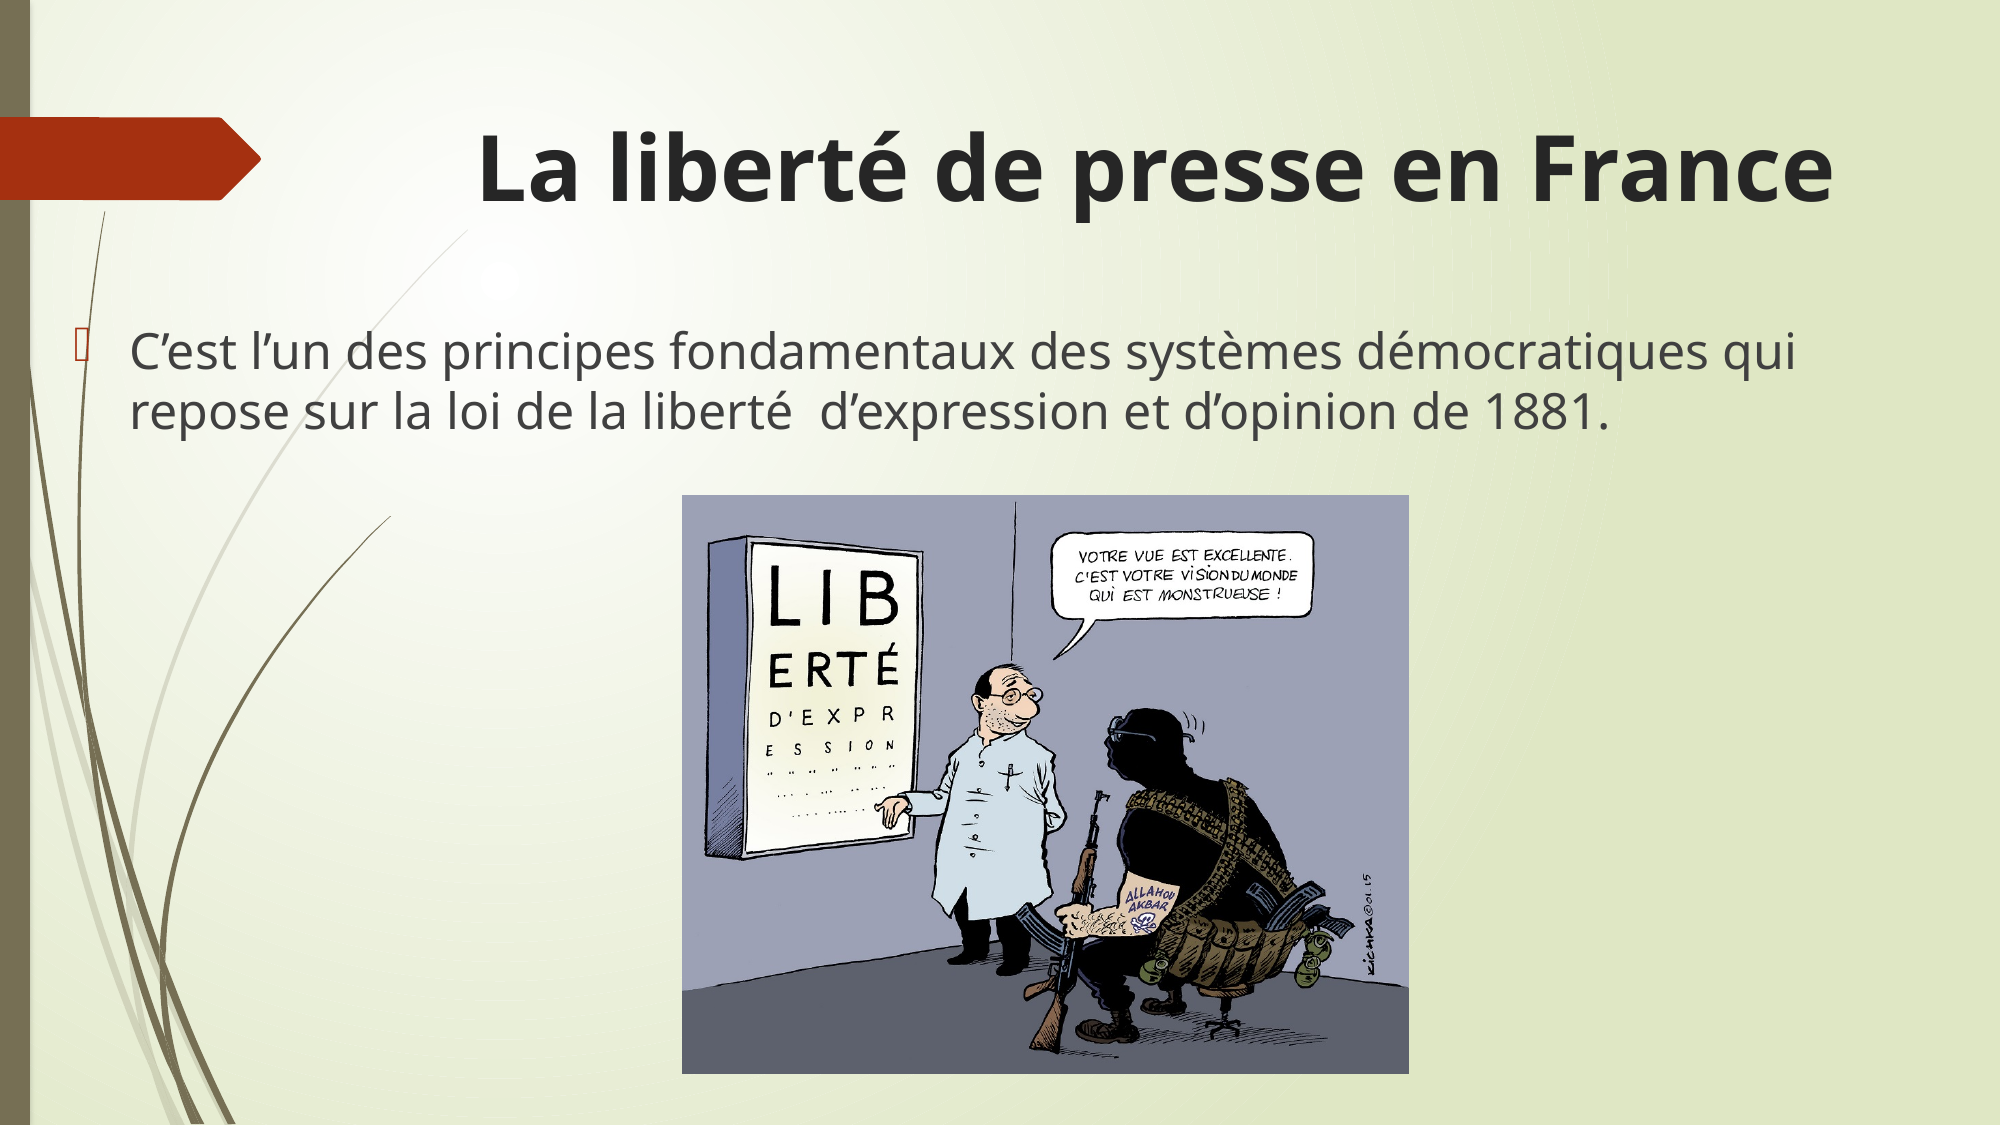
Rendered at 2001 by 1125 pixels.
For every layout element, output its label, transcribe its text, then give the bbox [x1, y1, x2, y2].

title La liberté de presse en France [425, 102, 1888, 312]
list C’est l’un des principes fondamentaux des systèmes démocratiques qui repose sur la loi de la liberté d’expression et d’opinion de 1881. [58, 312, 1888, 933]
picture [682, 494, 1409, 1074]
